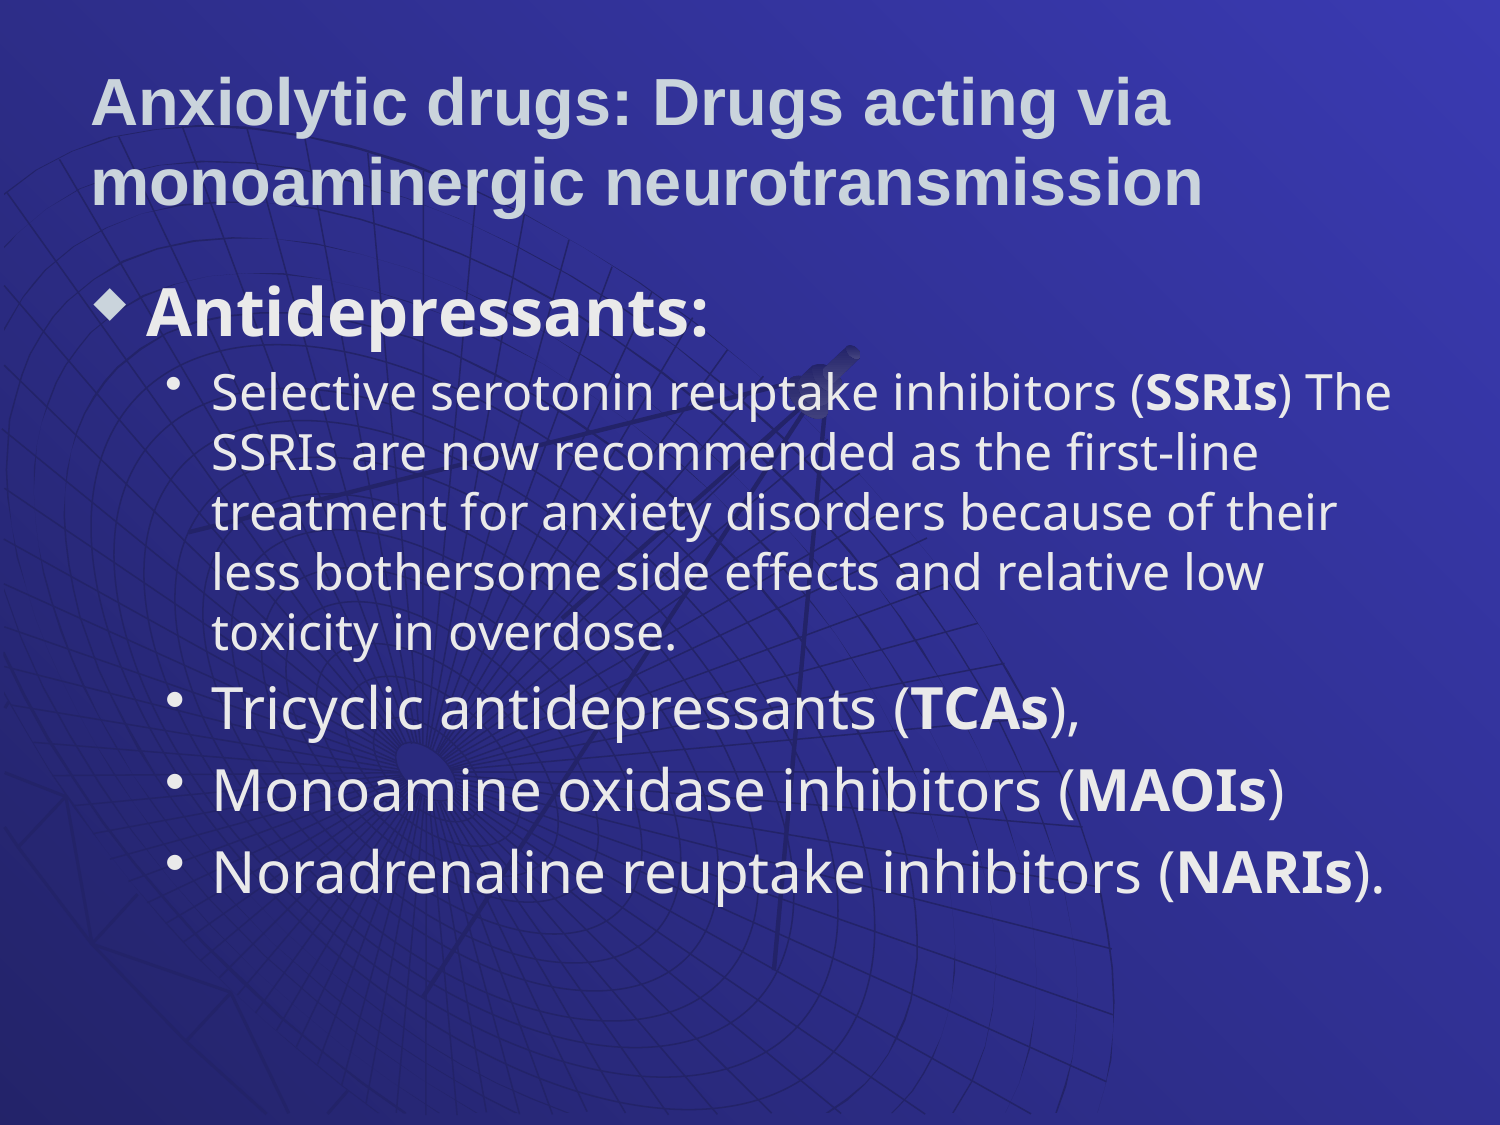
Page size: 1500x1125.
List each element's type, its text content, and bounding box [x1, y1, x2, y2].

title Anxiolytic drugs: Drugs acting via monoaminergic neurotransmission [74, 45, 1426, 233]
list Antidepressants: Selective serotonin reuptake inhibitors (SSRIs) The SSRIs are now recommended as the first-line treatment for anxiety disorders because of their less bothersome side effects and relative low toxicity in overdose. Tricyclic antidepressants (TCAs), Monoamine oxidase inhibitors (MAOIs) Noradrenaline reuptake inhibitors (NARIs). [74, 262, 1426, 1006]
